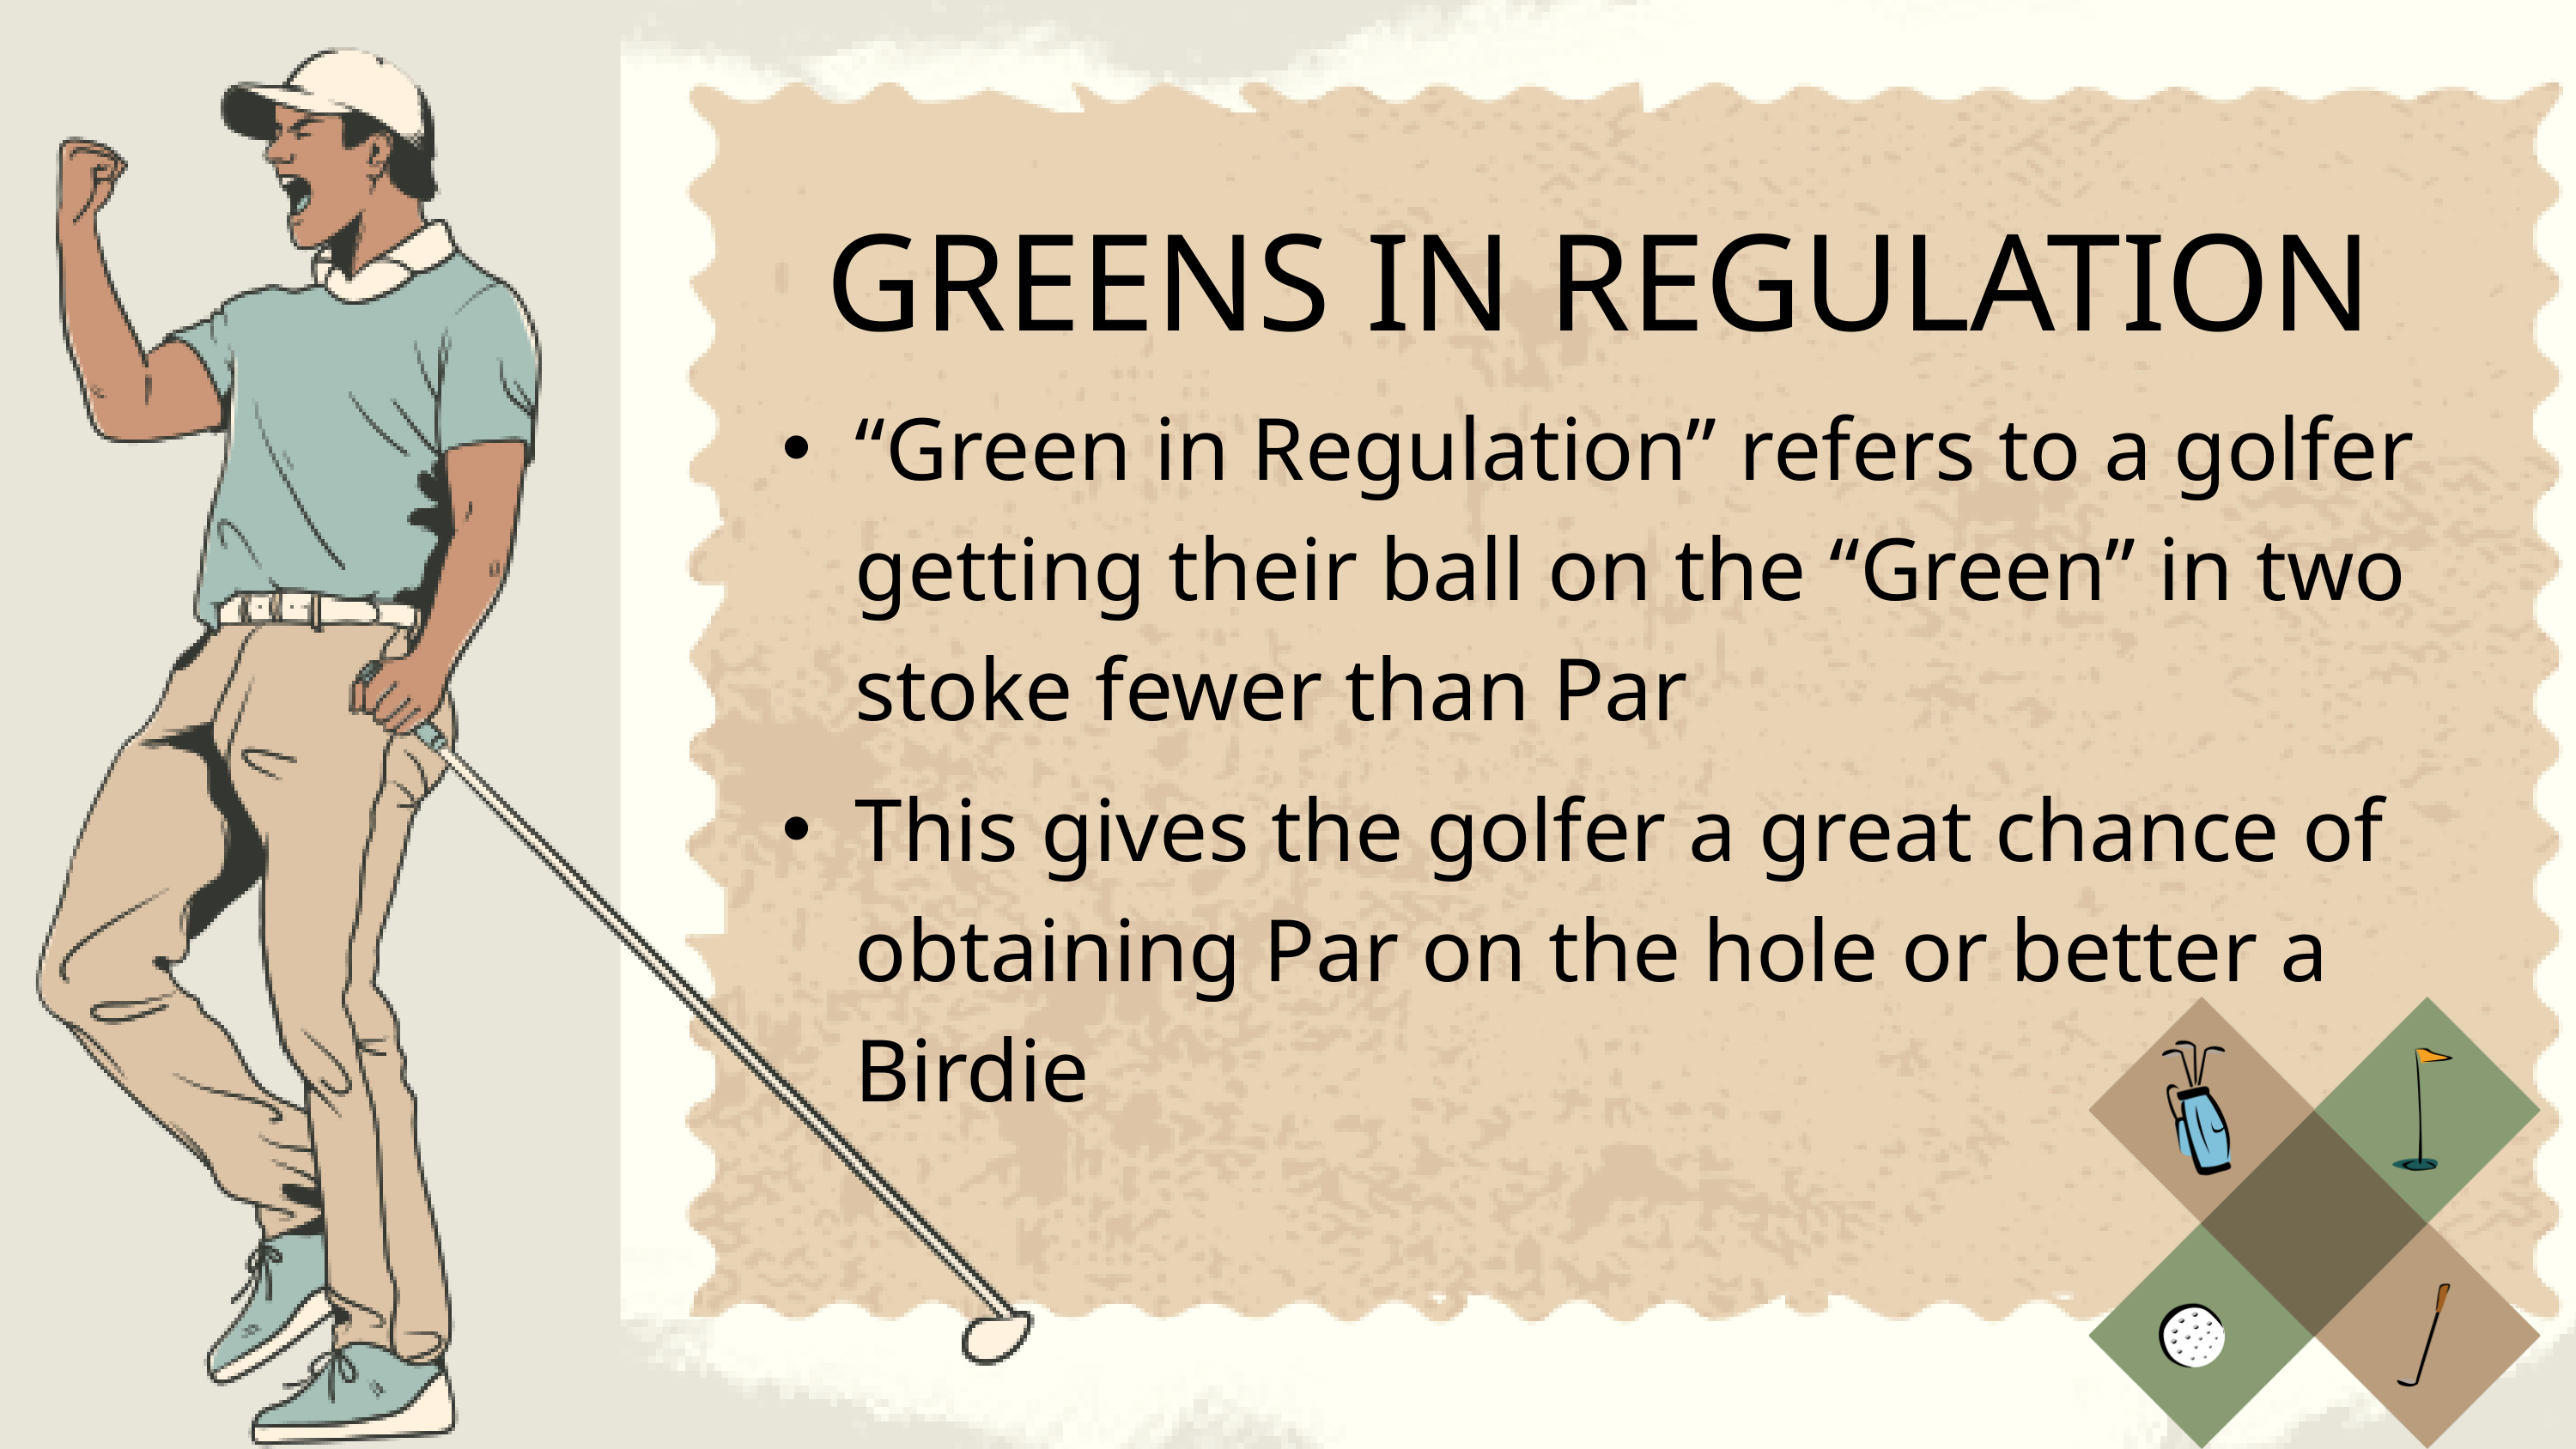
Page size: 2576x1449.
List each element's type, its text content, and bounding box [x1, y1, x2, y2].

text_box [1035, 78, 2568, 1331]
text_box [620, 0, 2576, 1449]
text_box GREENS IN REGULATION [1035, 170, 2424, 358]
text_box “Green in Regulation” refers to a golfer getting their ball on the “Green” in two stoke fewer than Par [1035, 377, 2541, 738]
text_box [2088, 997, 2541, 1449]
text_box This gives the golfer a great chance of obtaining Par on the hole or better a Birdie [1035, 758, 2541, 1119]
text_box [35, 37, 1035, 1449]
